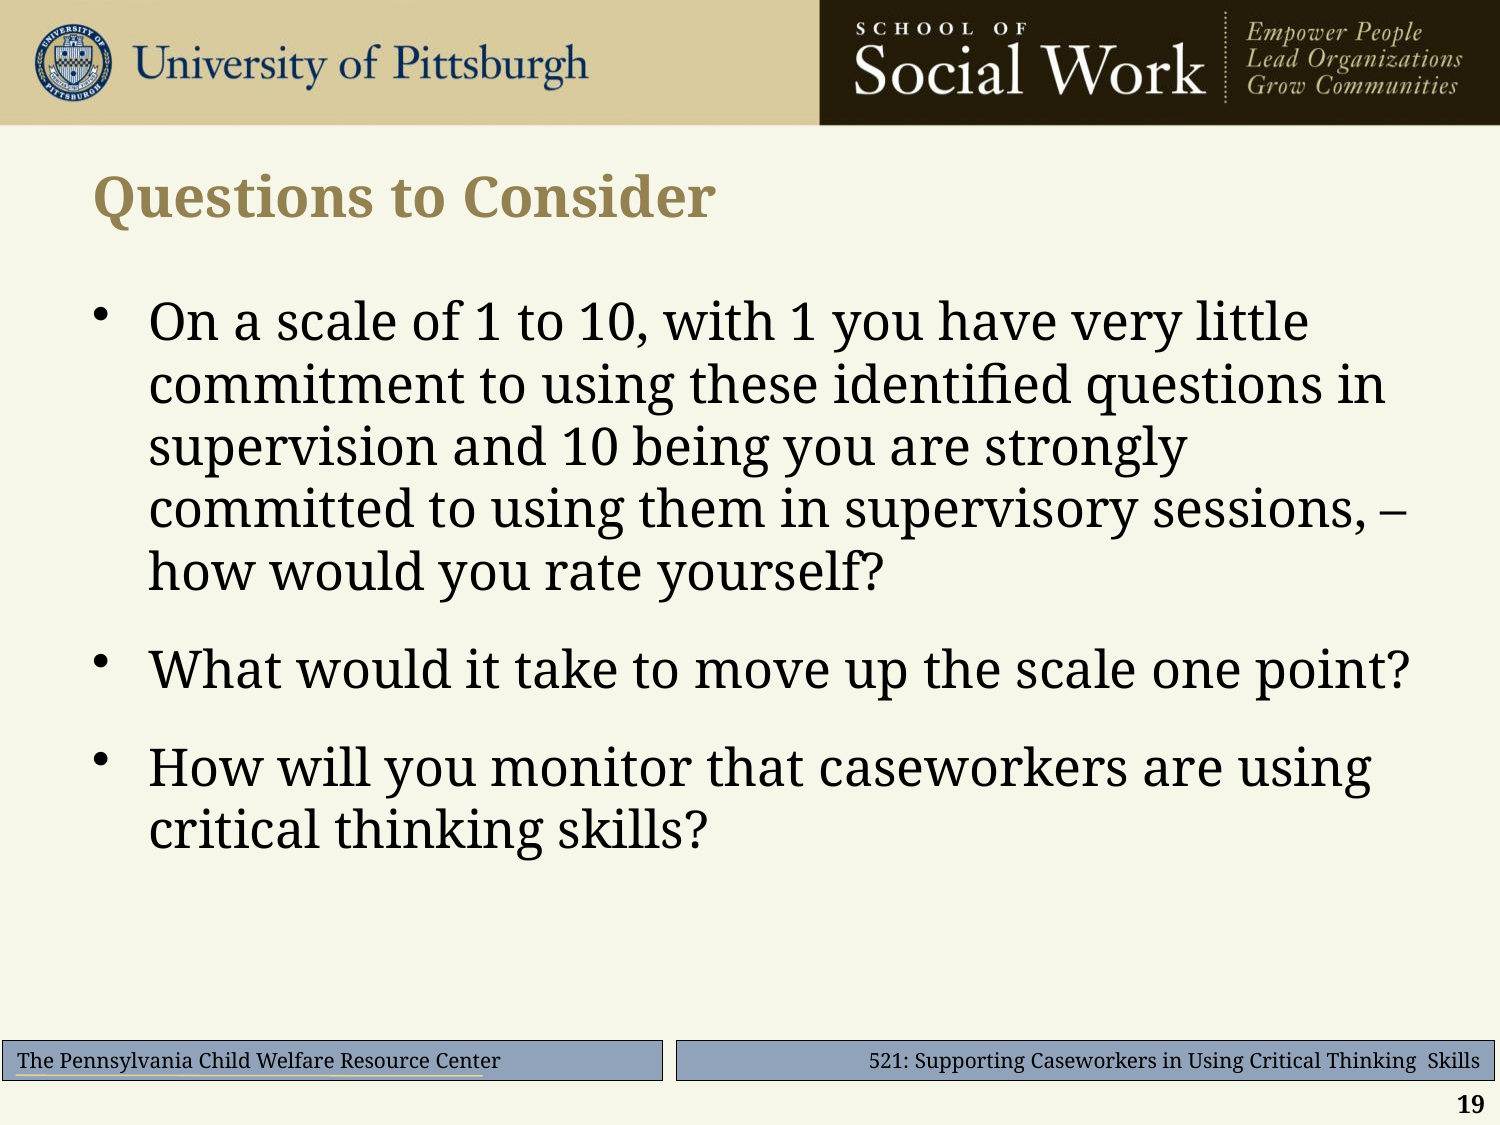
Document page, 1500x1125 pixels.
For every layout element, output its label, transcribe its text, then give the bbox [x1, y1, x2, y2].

picture [0, 0, 1500, 1125]
list On a scale of 1 to 10, with 1 you have very little commitment to using these identified questions in supervision and 10 being you are strongly committed to using them in supervisory sessions, – how would you rate yourself? What would it take to move up the scale one point? How will you monitor that caseworkers are using critical thinking skills? [76, 280, 1431, 1037]
title Questions to Consider [76, 129, 1428, 261]
slide_number 19 [1212, 1085, 1500, 1125]
